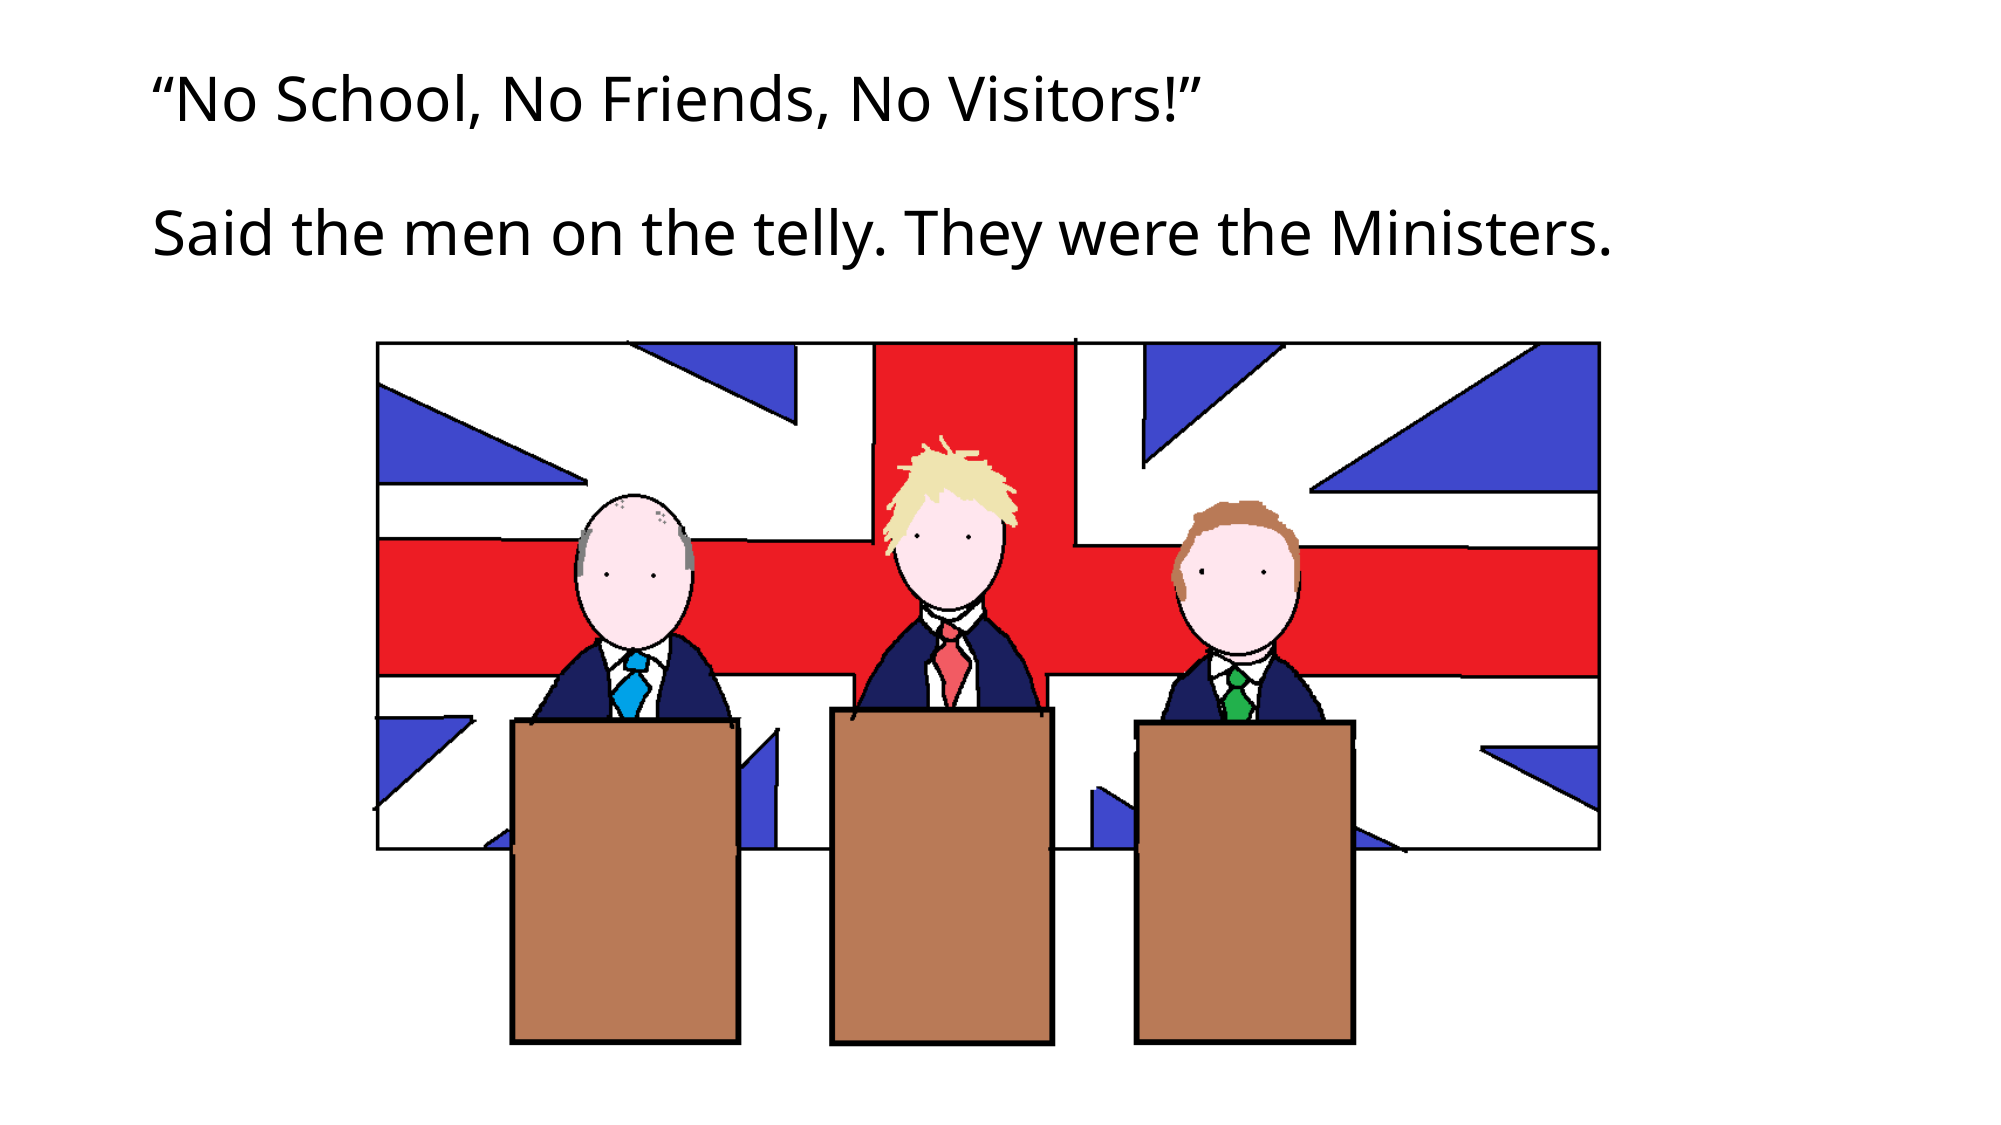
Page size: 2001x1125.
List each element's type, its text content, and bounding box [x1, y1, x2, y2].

picture [294, 324, 1655, 1052]
title “No School, No Friends, No Visitors!” Said the men on the telly. They were the Ministers. [137, 59, 1863, 278]
